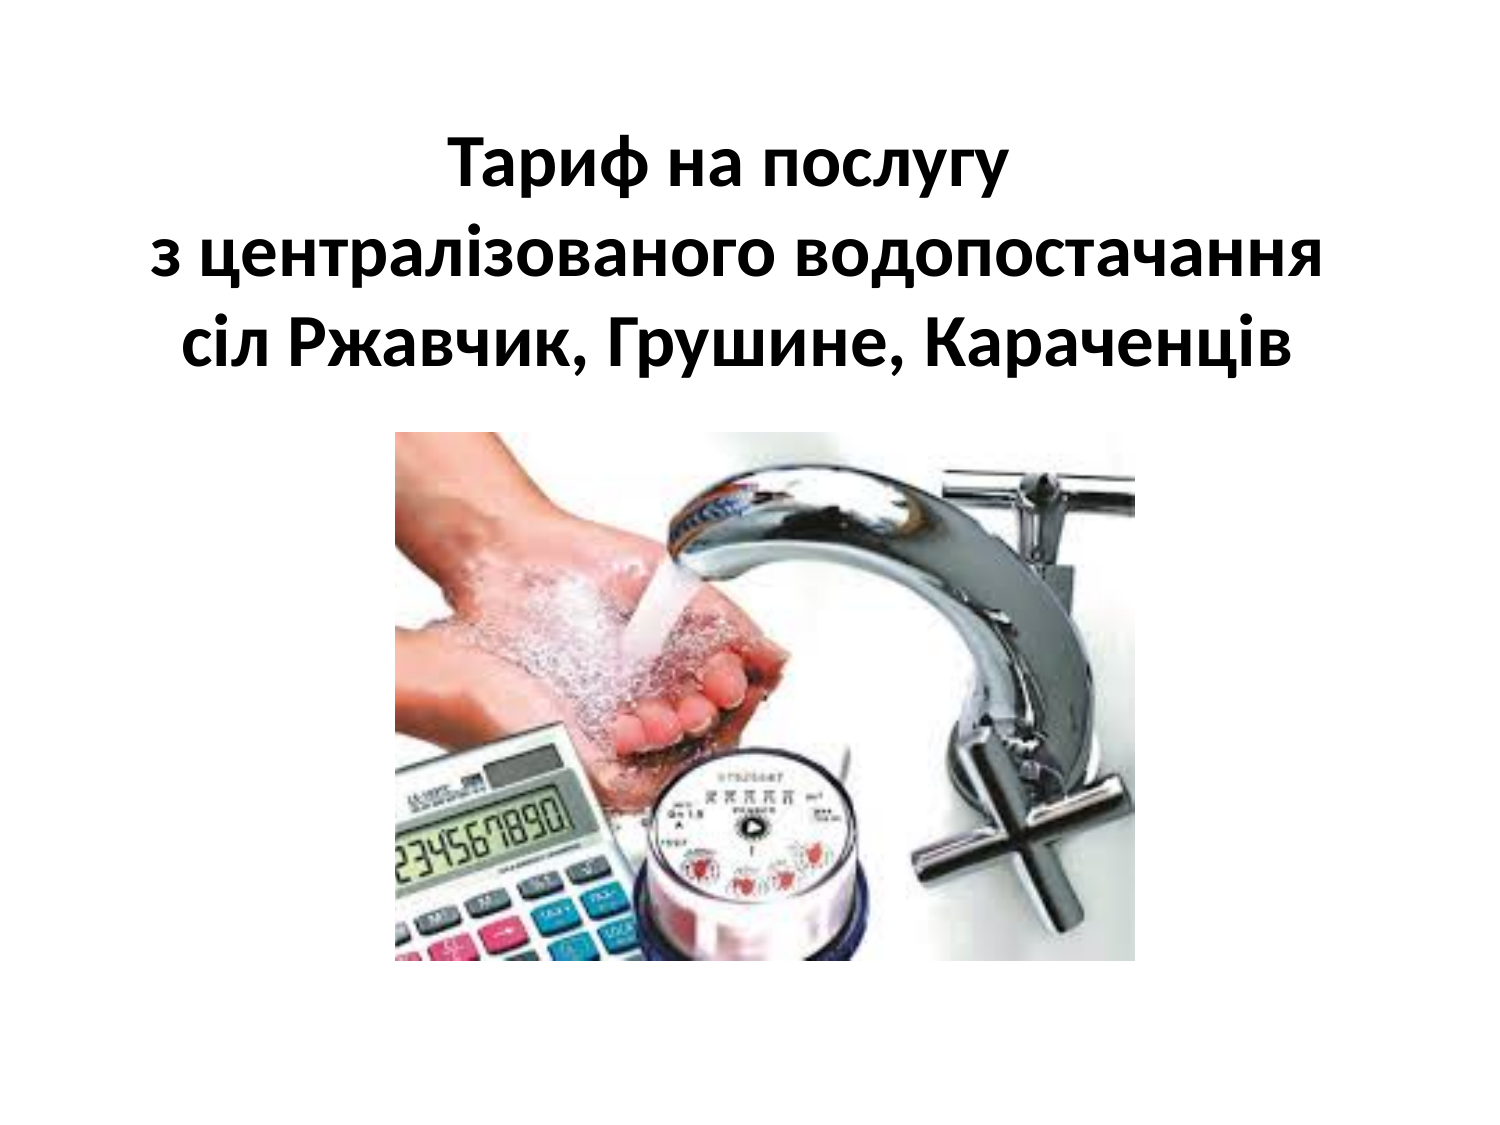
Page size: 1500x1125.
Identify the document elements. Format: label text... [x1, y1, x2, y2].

picture [395, 432, 1136, 961]
title Тариф на послугу з централізованого водопостачання сіл Ржавчик, Грушине, Караченців [100, 125, 1376, 367]
